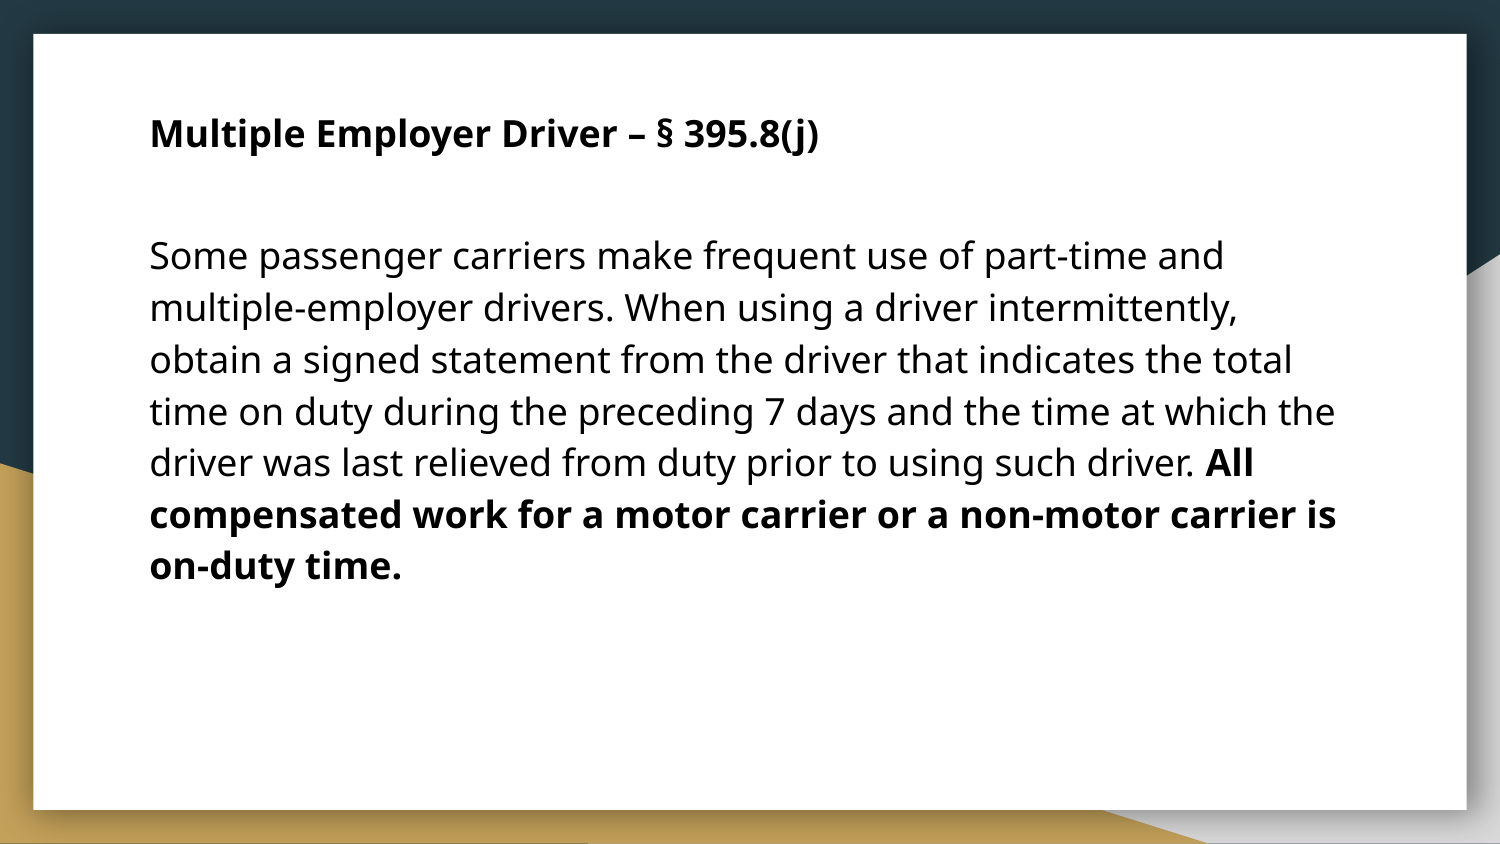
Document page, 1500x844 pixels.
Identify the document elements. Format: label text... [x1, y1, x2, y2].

list Multiple Employer Driver – § 395.8(j) Some passenger carriers make frequent use of part-time and multiple-employer drivers. When using a driver intermittently, obtain a signed statement from the driver that indicates the total time on duty during the preceding 7 days and the time at which the driver was last relieved from duty prior to using such driver. All compensated work for a motor carrier or a non-motor carrier is on-duty time. [134, 87, 1366, 729]
